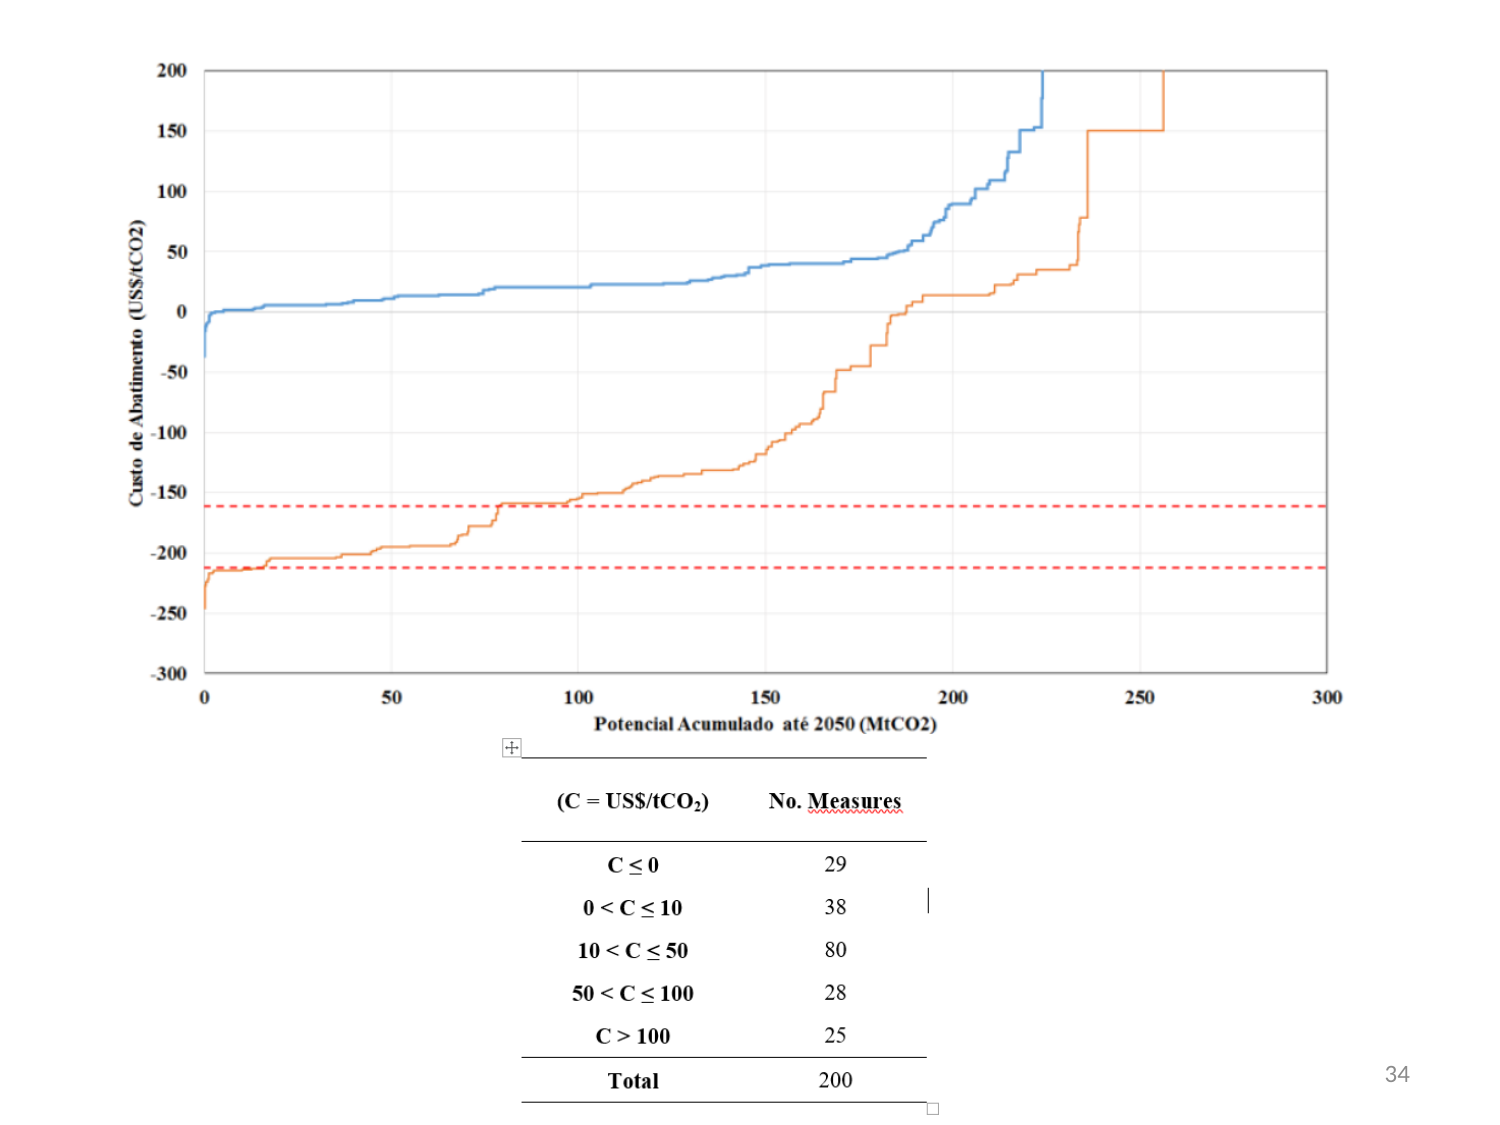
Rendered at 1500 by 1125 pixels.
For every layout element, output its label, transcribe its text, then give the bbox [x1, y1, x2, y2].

slide_number 34 [1074, 1042, 1425, 1103]
picture [100, 51, 1380, 1119]
